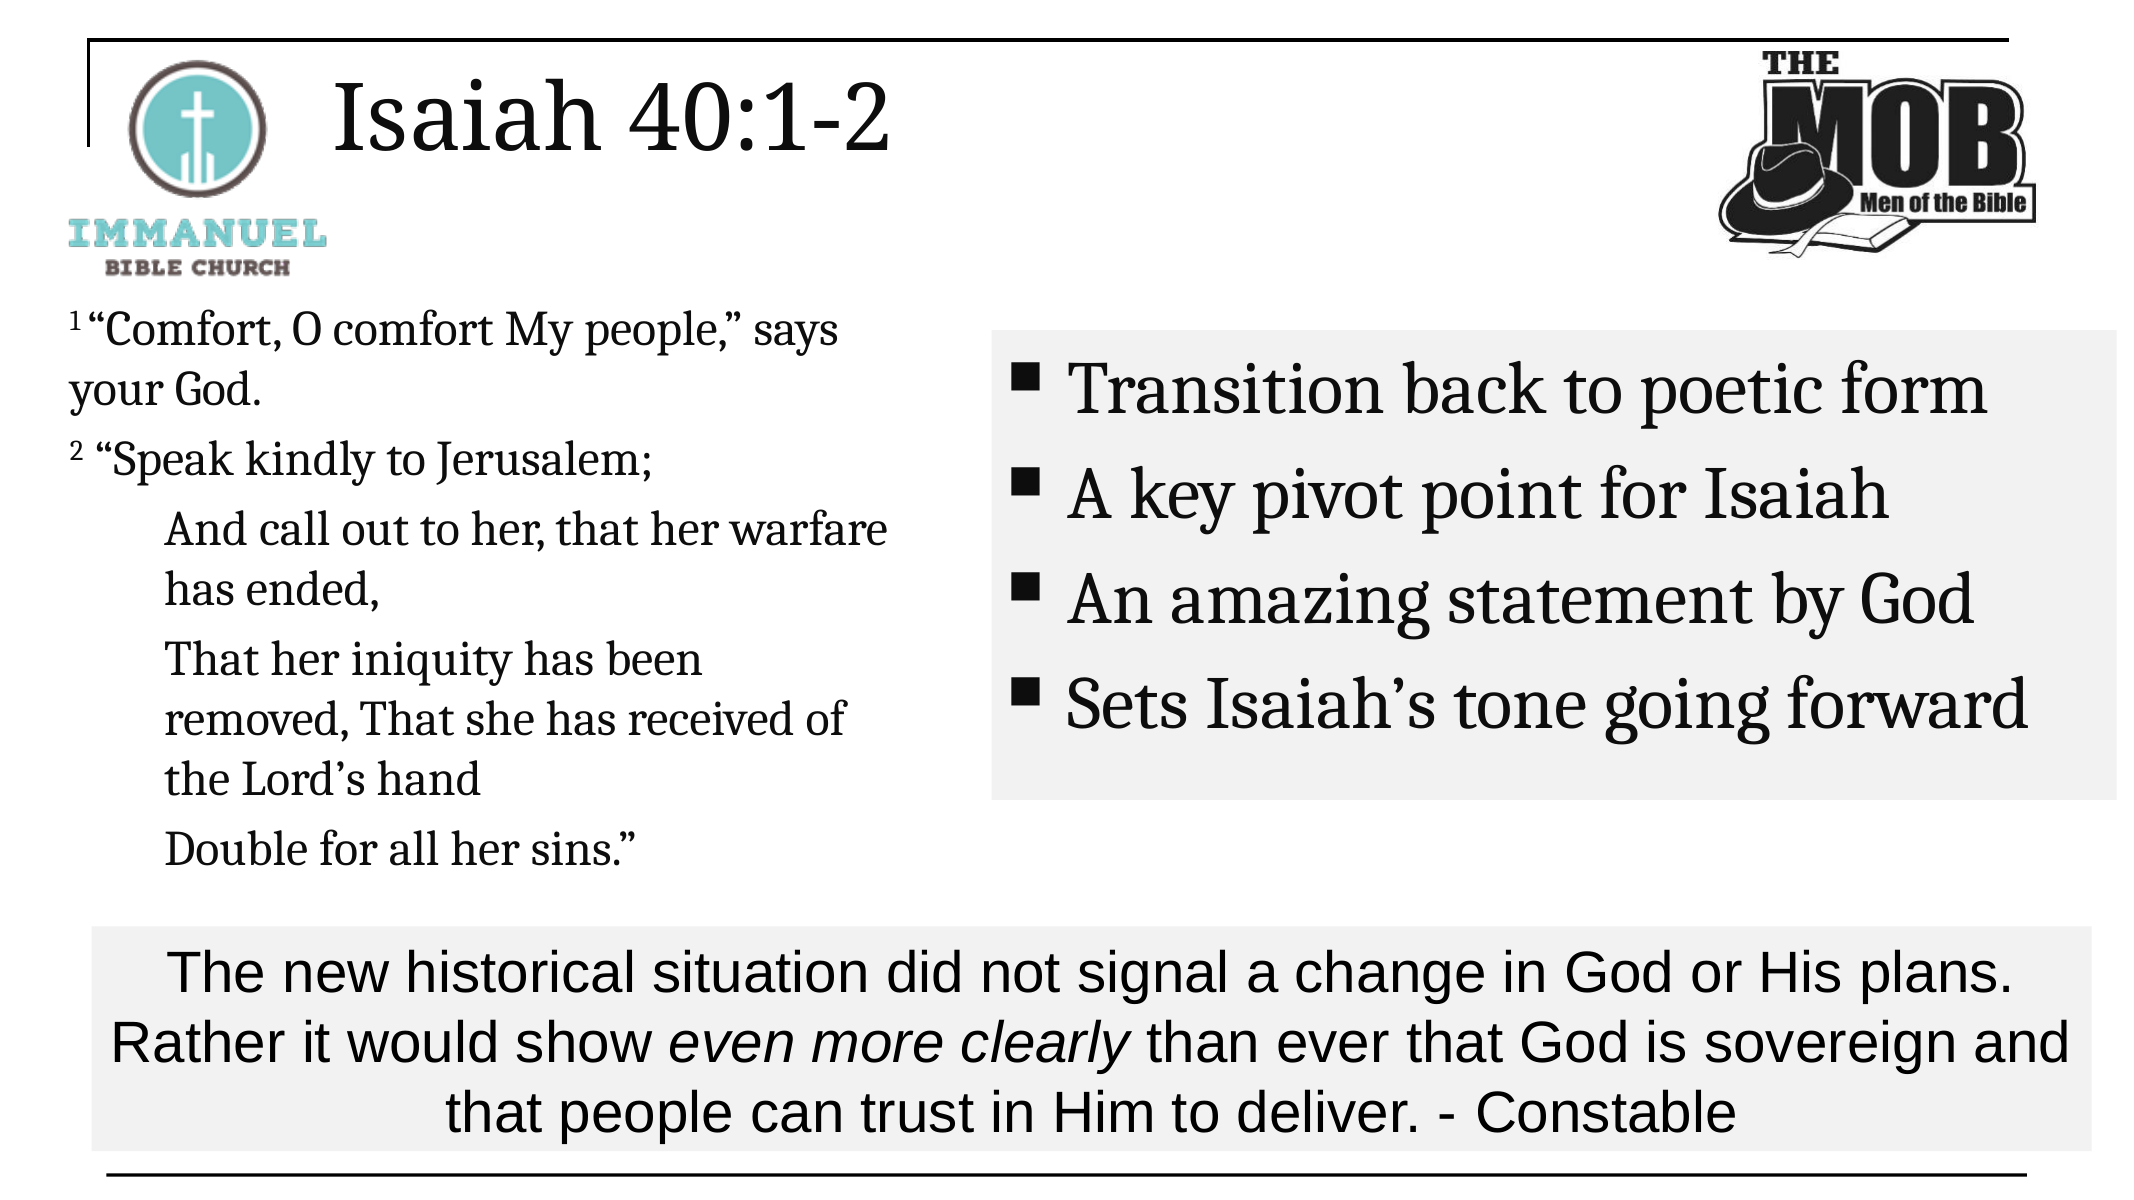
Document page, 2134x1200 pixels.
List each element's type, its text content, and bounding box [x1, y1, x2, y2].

picture [1710, 51, 2042, 261]
text_box The new historical situation did not signal a change in God or His plans. Rather it would show even more clearly than ever that God is sovereign and that people can trust in Him to deliver. - Constable [91, 926, 2092, 1152]
text_box Transition back to poetic form A key pivot point for Isaiah An amazing statement by God Sets Isaiah’s tone going forward [991, 330, 2117, 800]
picture [66, 37, 330, 287]
title Isaiah 40:1-2 [316, 48, 1989, 188]
list 1 “Comfort, O comfort My people,” says your God. 2 “Speak kindly to Jerusalem; And call out to her, that her warfare has ended, That her iniquity has been removed, That she has received of the Lord’s hand Double for all her sins.” [53, 287, 907, 913]
